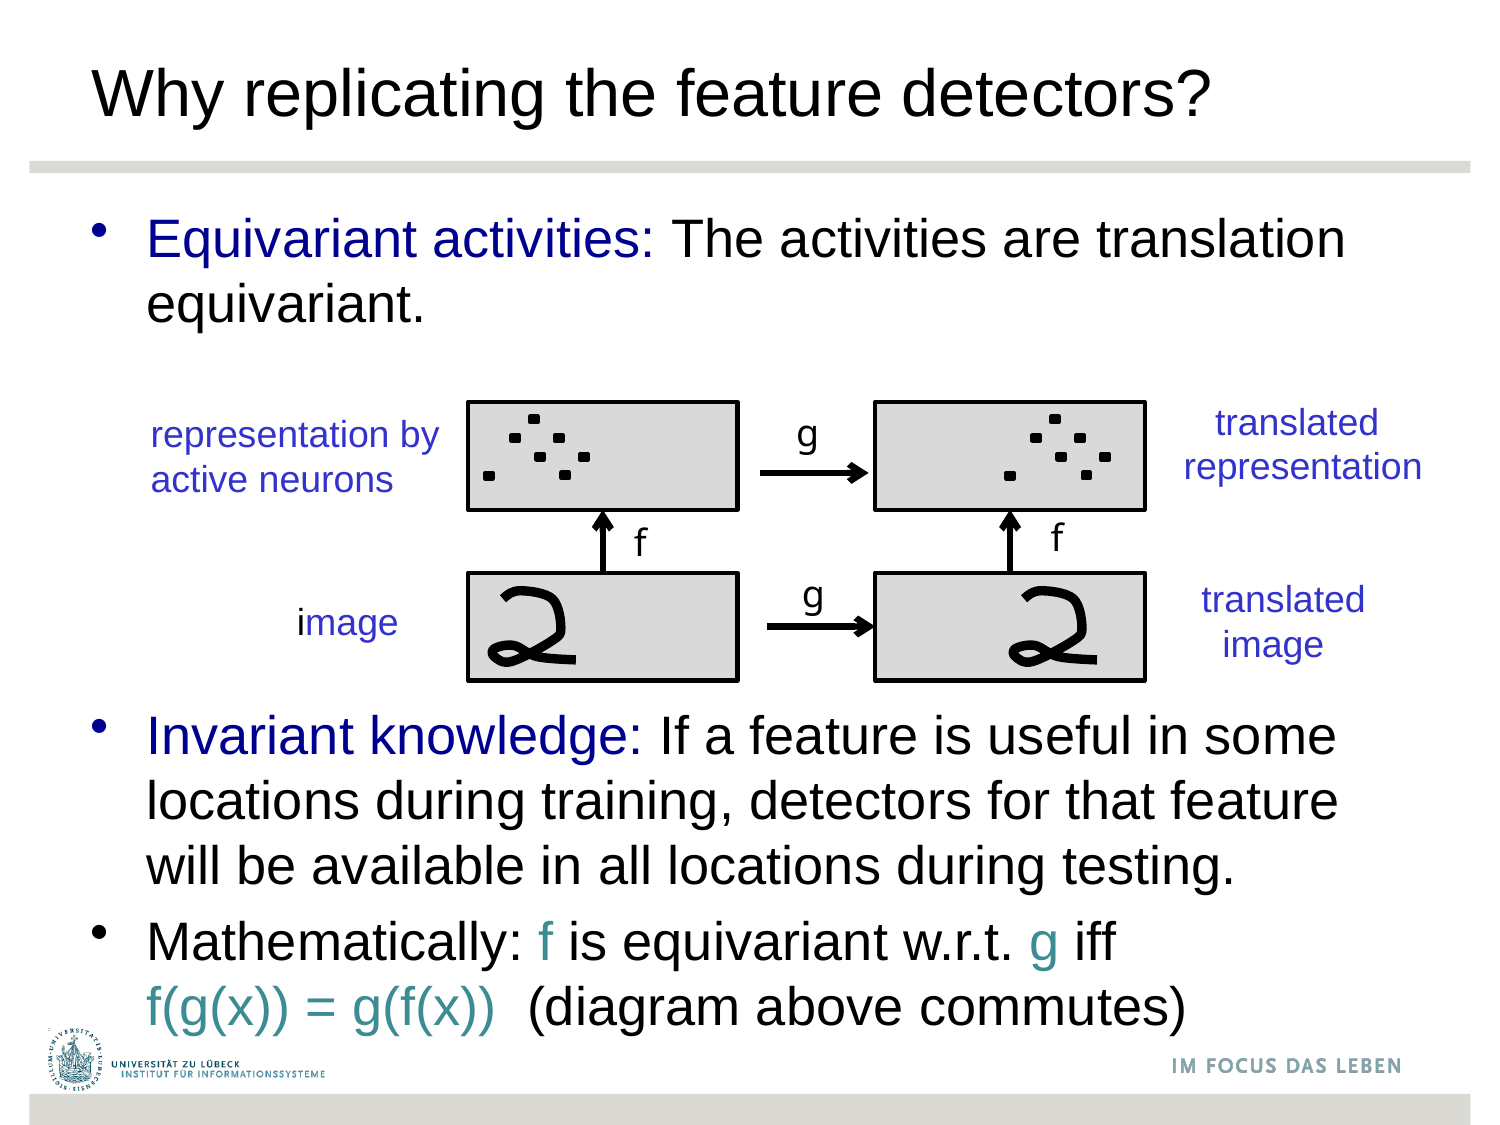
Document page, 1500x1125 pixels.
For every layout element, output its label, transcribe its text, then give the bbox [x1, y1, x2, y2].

text_box [553, 433, 565, 443]
text_box [528, 414, 540, 424]
text_box [578, 452, 590, 462]
text_box [559, 470, 571, 480]
text_box [1081, 470, 1092, 480]
text_box [1099, 452, 1111, 462]
text_box [873, 400, 1147, 512]
text_box [509, 433, 521, 443]
text_box translated image [1186, 567, 1421, 672]
text_box [1012, 589, 1097, 663]
text_box [1004, 471, 1016, 481]
list Equivariant activities: The activities are translation equivariant. Invariant knowledge: If a feature is useful in some locations during training, detectors for that feature will be available in all locations during testing. Mathematically: f is equivariant w.r.t. g iff f(g(x)) = g(f(x)) (diagram above commutes) [75, 196, 1425, 1083]
text_box [483, 471, 495, 481]
text_box translated representation [1168, 390, 1445, 495]
text_box [1055, 452, 1067, 462]
text_box [534, 452, 546, 462]
text_box image [282, 590, 420, 651]
text_box representation by active neurons [135, 402, 456, 507]
text_box [873, 571, 1147, 683]
text_box f [619, 512, 662, 572]
text_box [1049, 414, 1061, 424]
text_box [1030, 433, 1042, 443]
text_box g [787, 562, 840, 623]
text_box [466, 400, 740, 512]
text_box f [1035, 506, 1079, 567]
title Why replicating the feature detectors? [76, 42, 1427, 126]
text_box g [781, 401, 834, 462]
text_box [466, 571, 740, 683]
text_box [491, 589, 576, 663]
text_box [1074, 433, 1086, 443]
